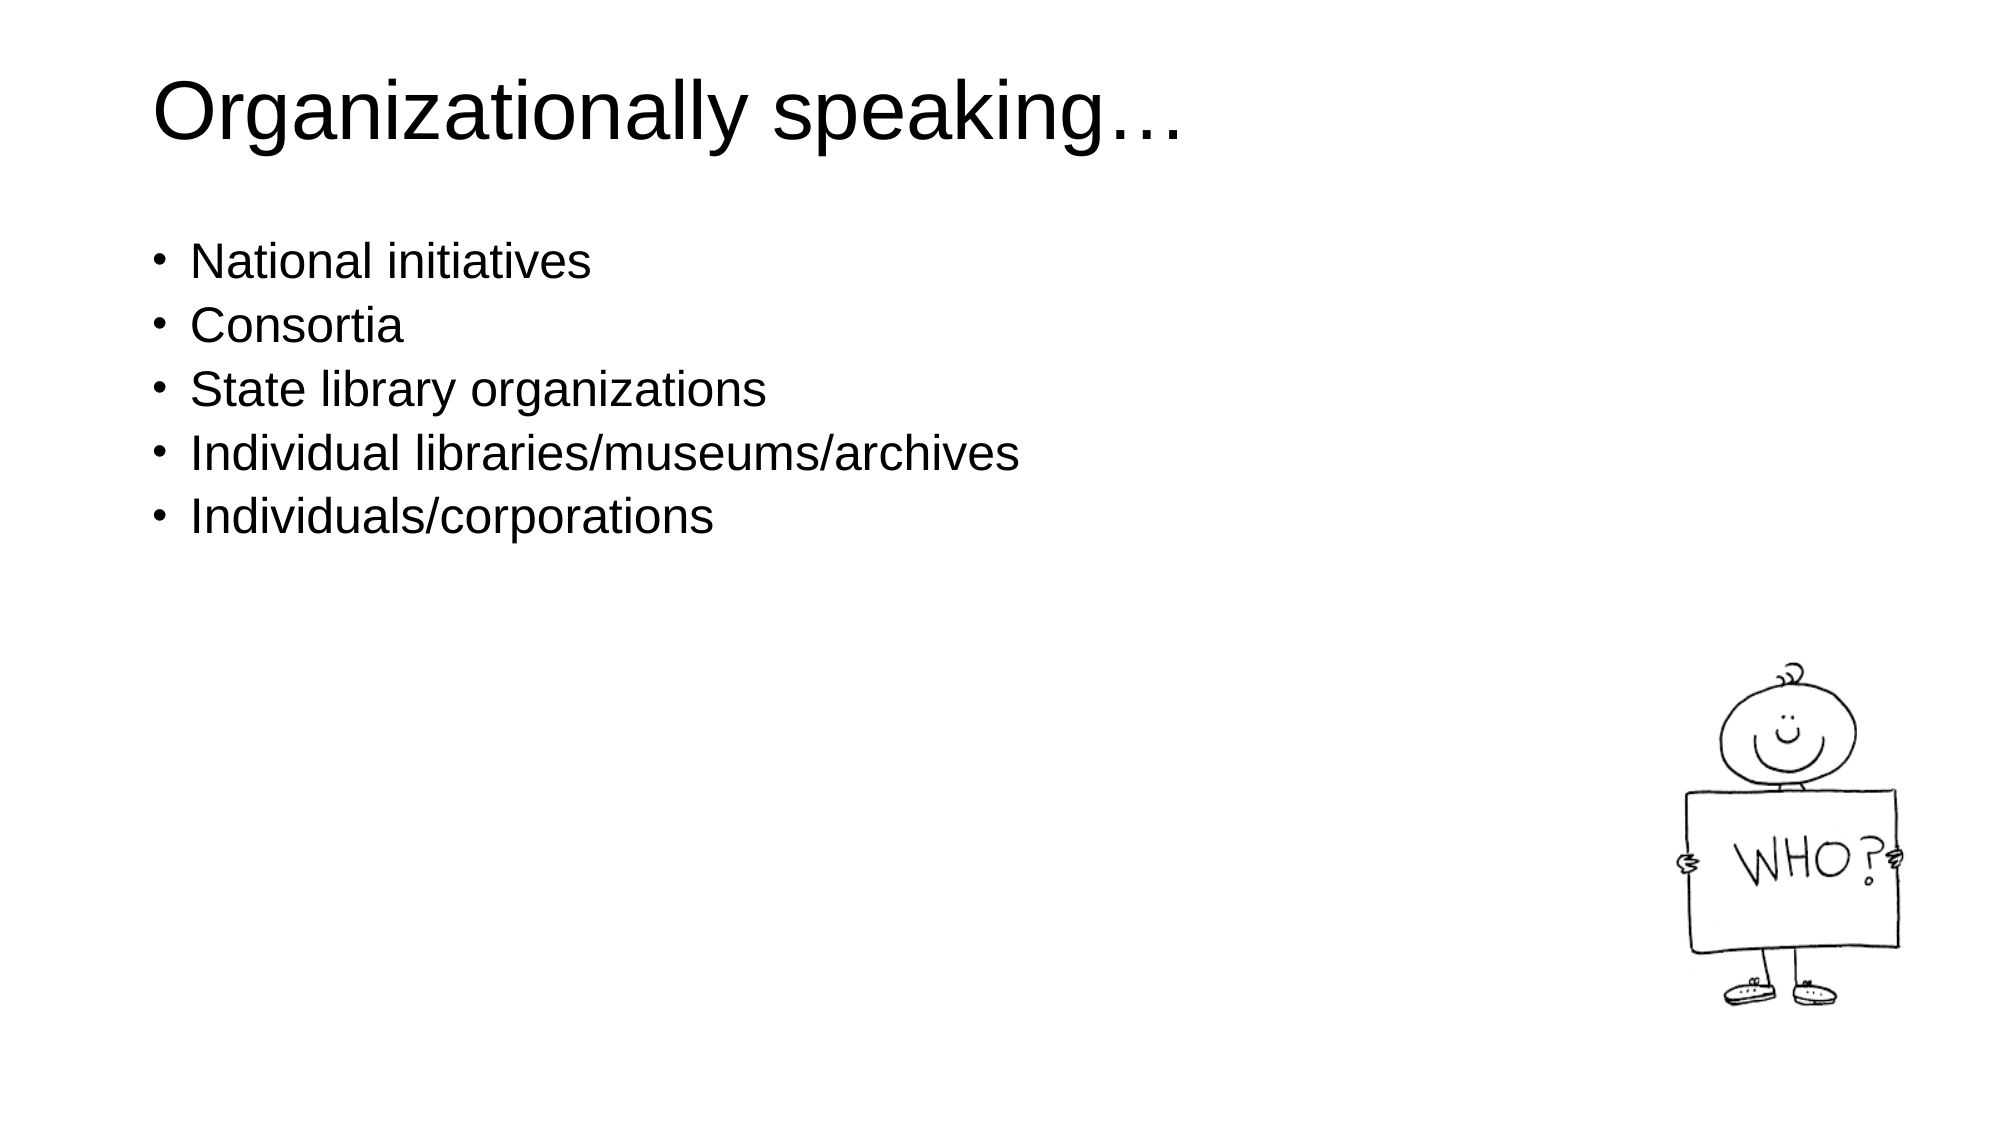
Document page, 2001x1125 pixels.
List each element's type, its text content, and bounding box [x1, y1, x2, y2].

picture [1668, 651, 1907, 1018]
list National initiatives Consortia State library organizations Individual libraries/museums/archives Individuals/corporations [137, 227, 1863, 942]
title Organizationally speaking… [137, 59, 1863, 227]
